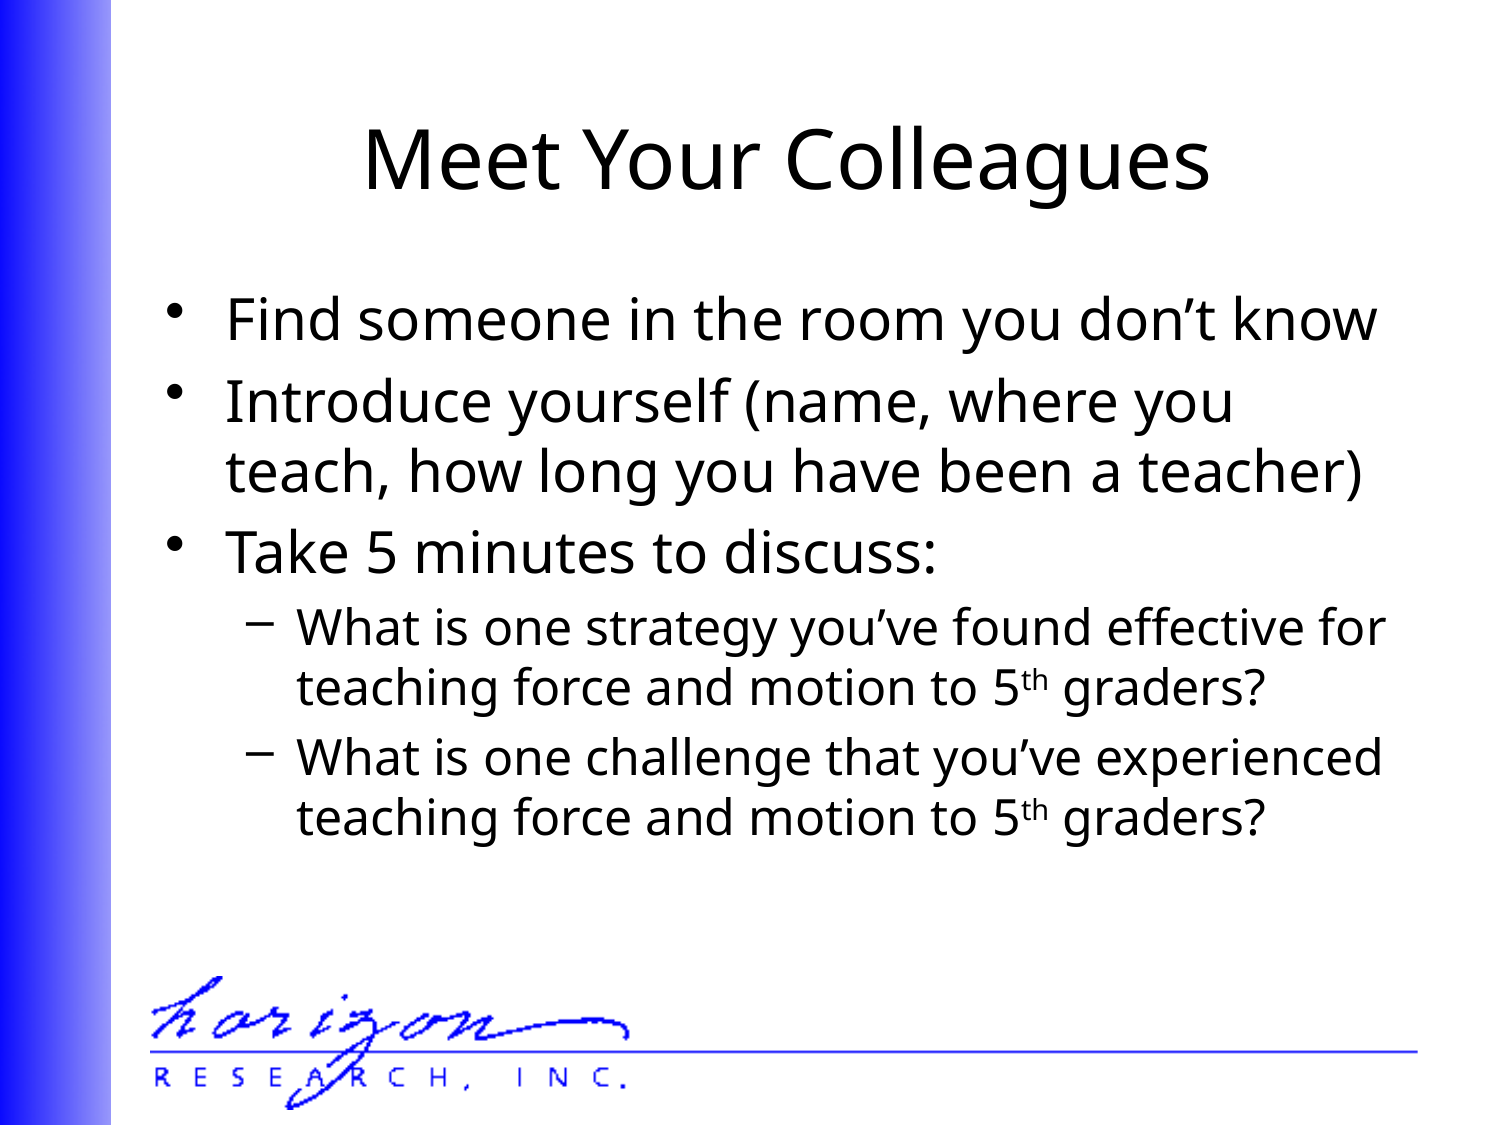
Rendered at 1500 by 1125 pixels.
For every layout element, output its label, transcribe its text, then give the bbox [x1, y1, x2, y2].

picture [0, 0, 111, 1125]
list Find someone in the room you don’t know Introduce yourself (name, where you teach, how long you have been a teacher) Take 5 minutes to discuss: What is one strategy you’ve found effective for teaching force and motion to 5th graders? What is one challenge that you’ve experienced teaching force and motion to 5th graders? [150, 275, 1425, 938]
picture [150, 976, 1418, 1110]
title Meet Your Colleagues [150, 62, 1425, 250]
